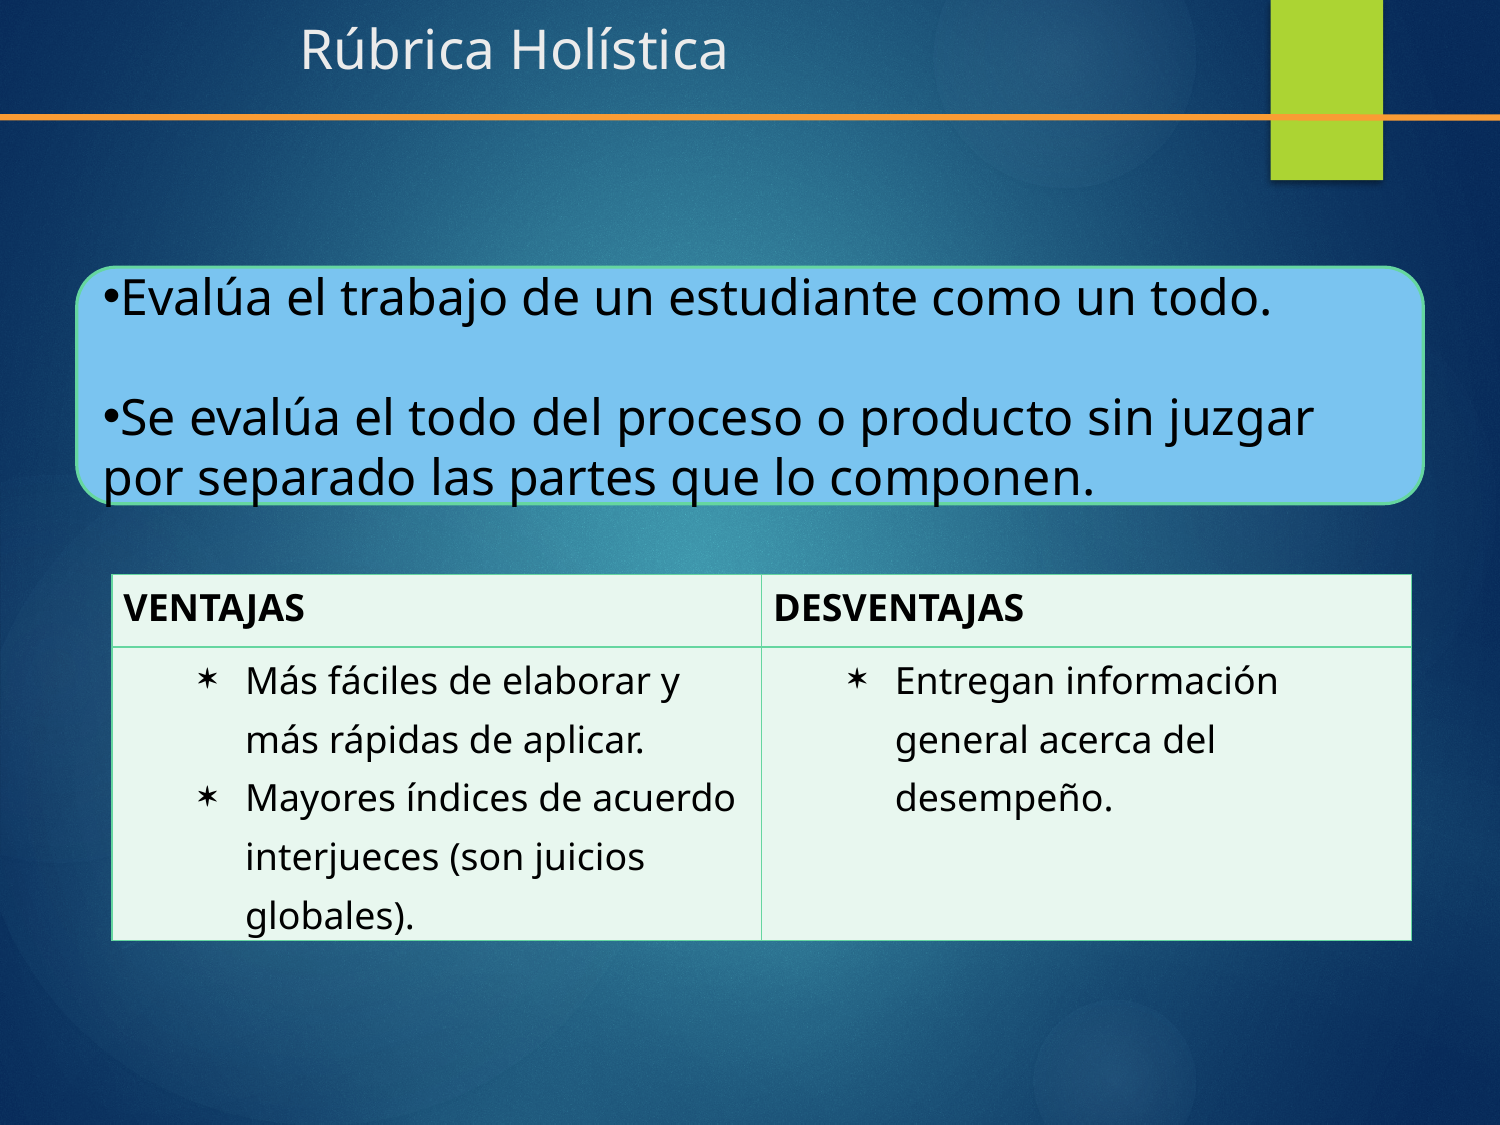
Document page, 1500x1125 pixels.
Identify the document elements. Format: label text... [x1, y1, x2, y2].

table_cell Entregan información general acerca del desempeño. [762, 648, 1411, 940]
title Rúbrica Holística [70, 7, 1421, 90]
table_header VENTAJAS [113, 575, 761, 646]
text_box Evalúa el trabajo de un estudiante como un todo. Se evalúa el todo del proceso o producto sin juzgar por separado las partes que lo componen. [75, 265, 1425, 506]
table_header DESVENTAJAS [762, 575, 1411, 646]
table_cell Más fáciles de elaborar y más rápidas de aplicar. Mayores índices de acuerdo interjueces (son juicios globales). [113, 648, 761, 940]
